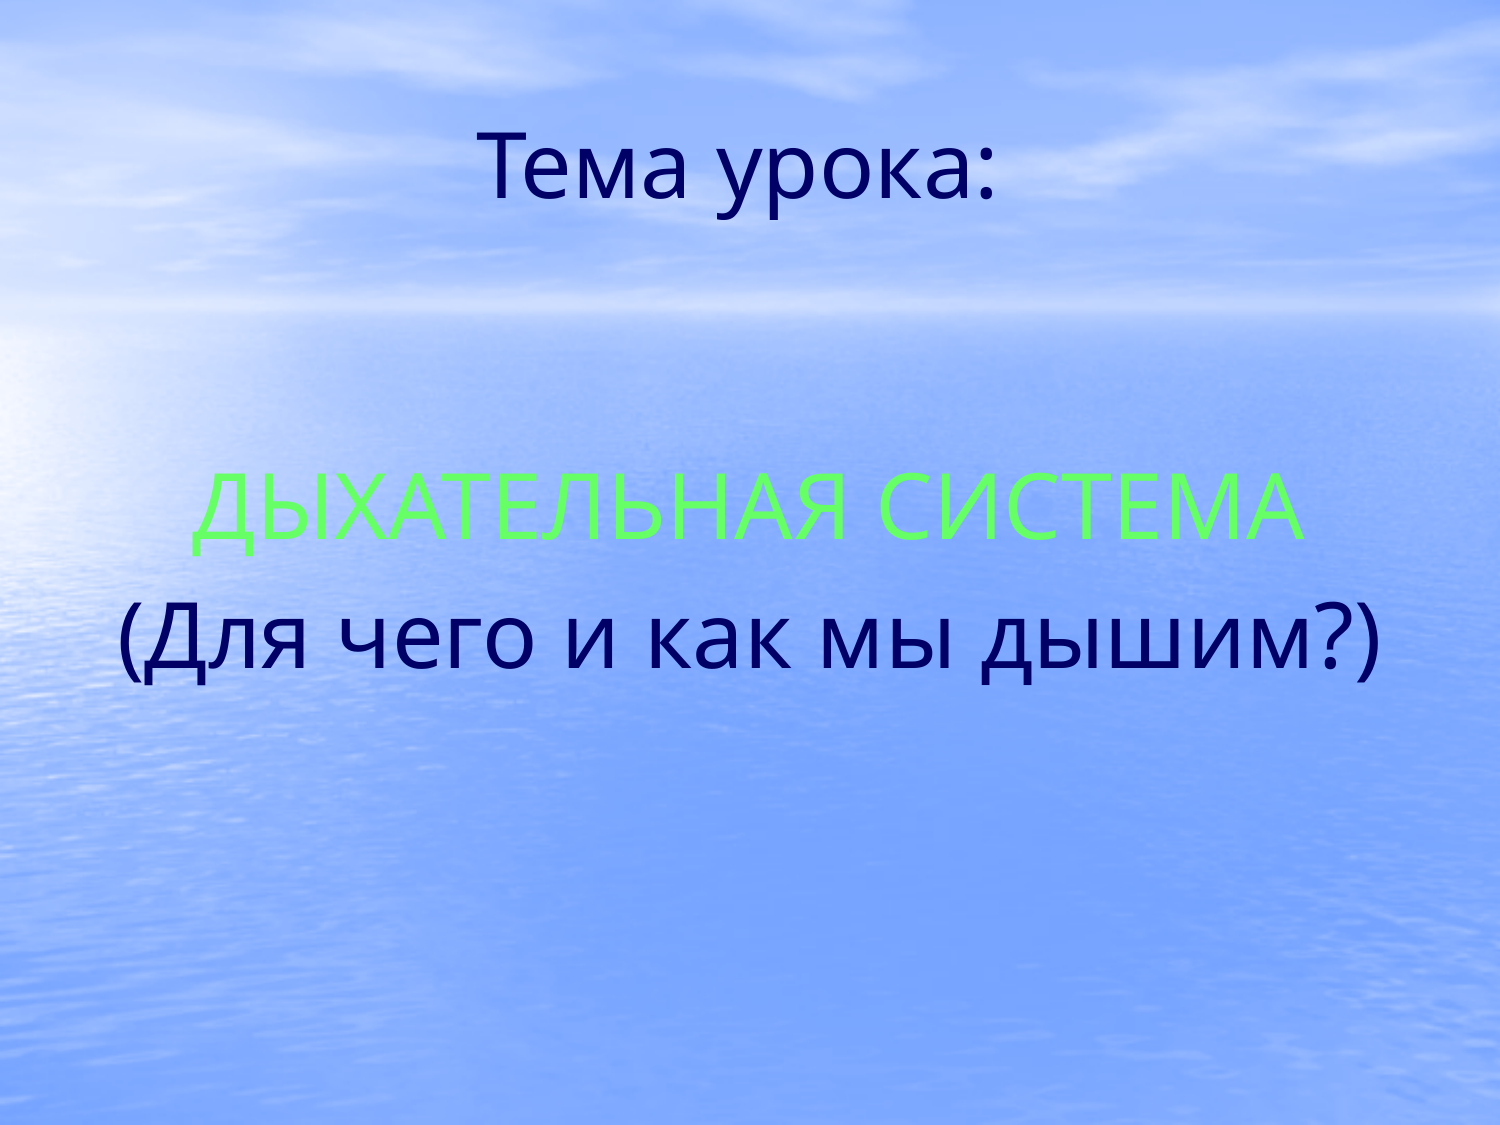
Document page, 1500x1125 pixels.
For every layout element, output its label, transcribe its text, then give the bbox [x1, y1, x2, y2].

list ДЫХАТЕЛЬНАЯ СИСТЕМА (Для чего и как мы дышим?) [74, 312, 1426, 988]
title Тема урока: [74, 47, 1426, 276]
